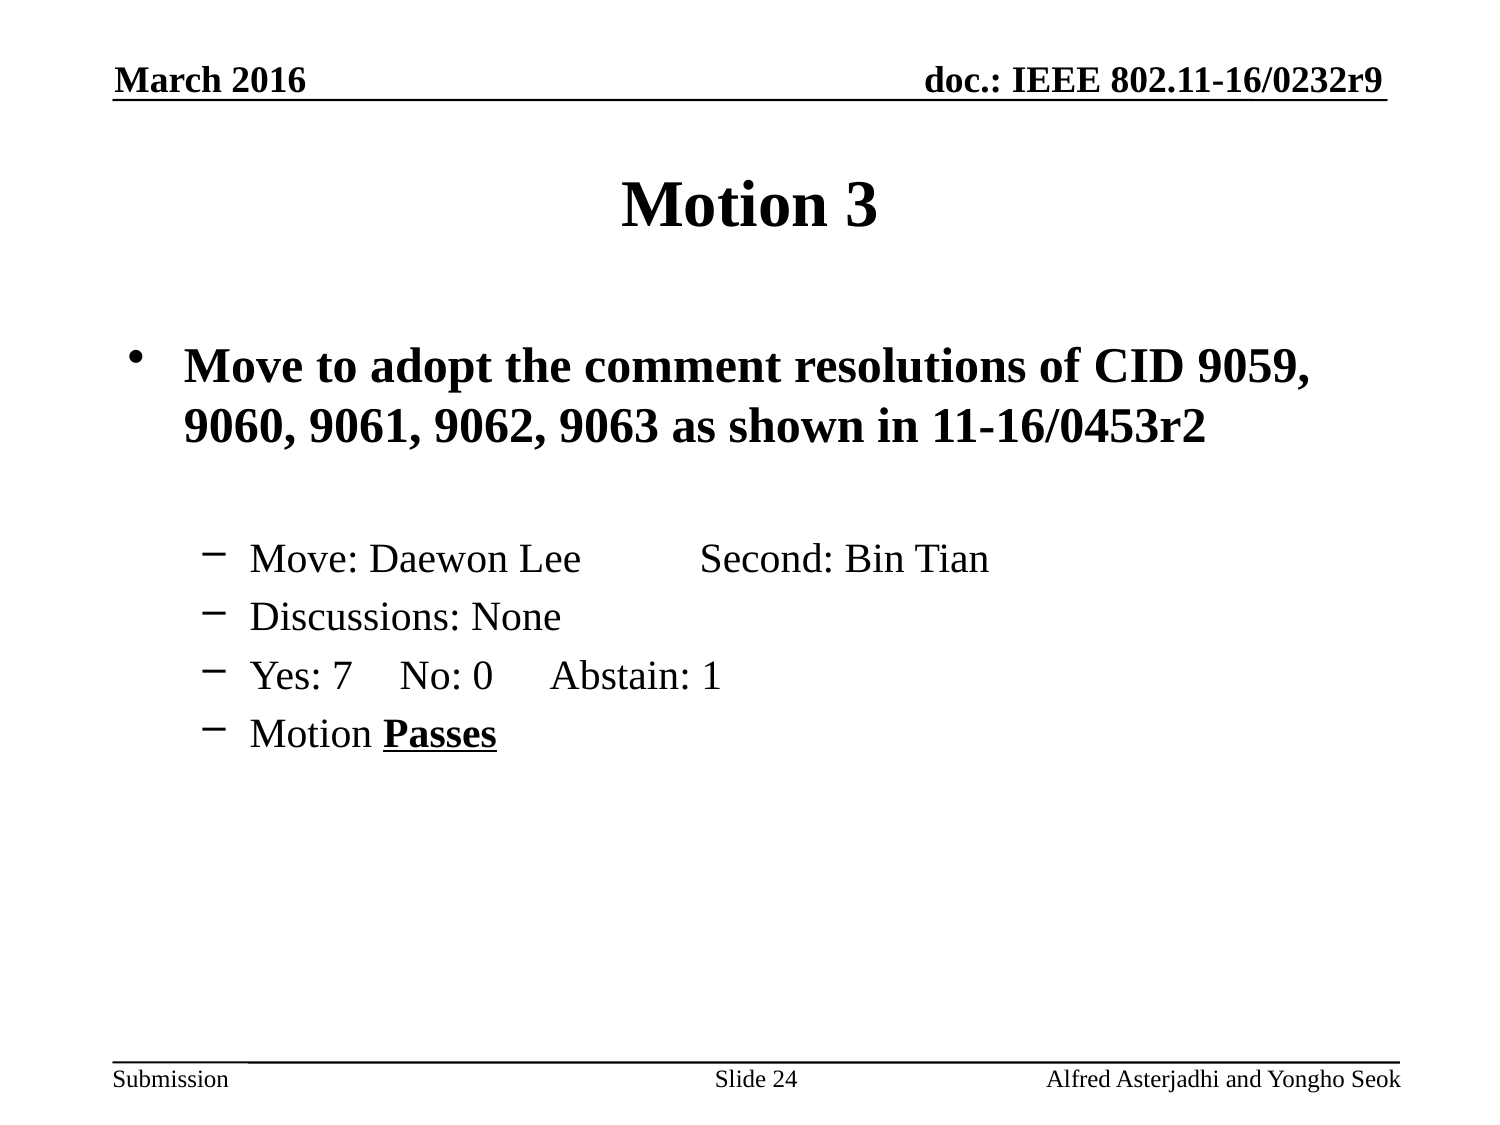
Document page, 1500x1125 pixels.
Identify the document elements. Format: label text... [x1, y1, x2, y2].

title Motion 3 [112, 112, 1388, 288]
list Move to adopt the comment resolutions of CID 9059, 9060, 9061, 9062, 9063 as shown in 11-16/0453r2 Move: Daewon Lee Second: Bin Tian Discussions: None Yes: 7 No: 0 Abstain: 1 Motion Passes [112, 324, 1388, 1001]
slide_number Slide 24 [712, 1061, 800, 1093]
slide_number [114, 54, 309, 101]
footer Alfred Asterjadhi and Yongho Seok [1041, 1061, 1402, 1093]
